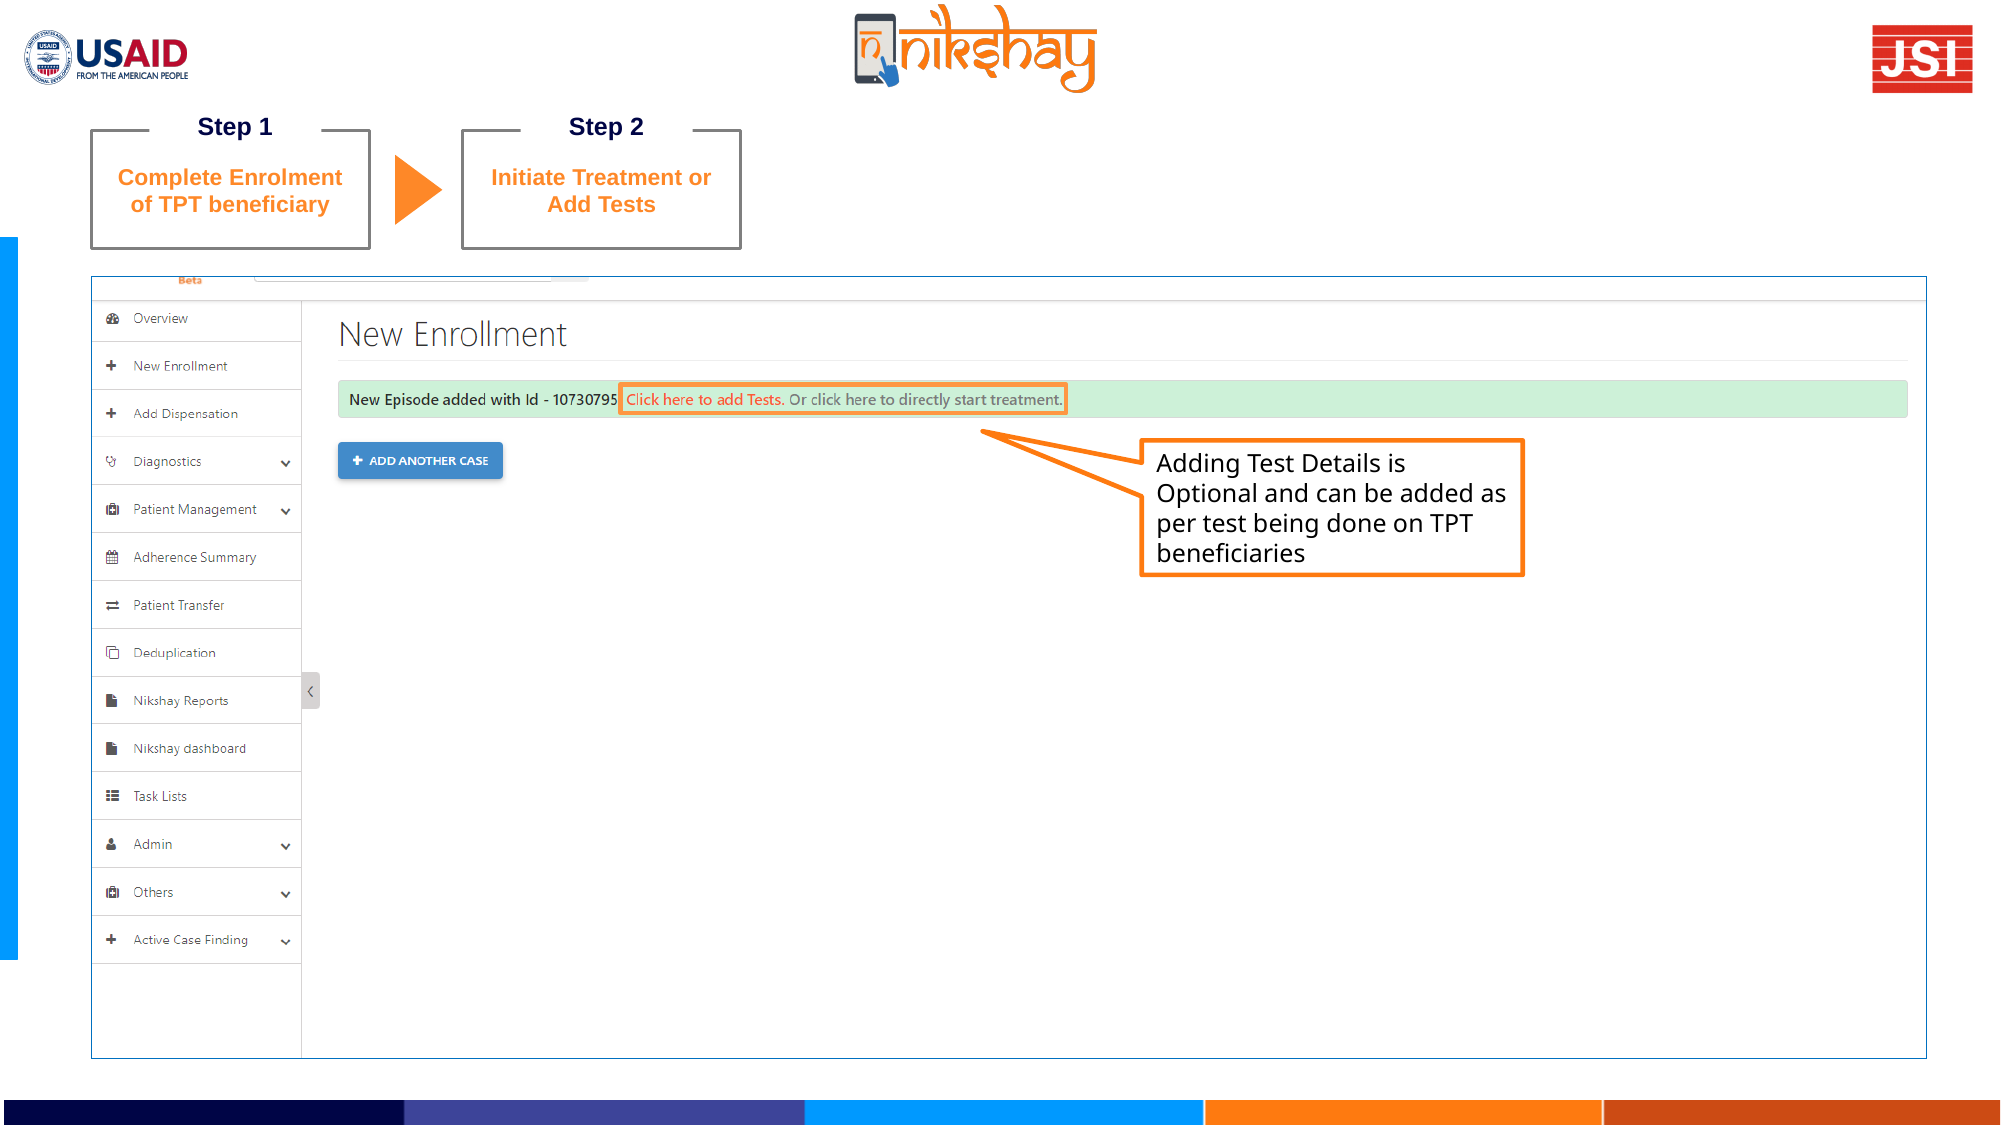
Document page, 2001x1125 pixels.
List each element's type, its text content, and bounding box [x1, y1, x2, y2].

text_box Step 1 [149, 93, 322, 158]
picture [0, 12, 210, 106]
picture [4, 1100, 2001, 1125]
picture [1870, 23, 1975, 95]
text_box Initiate Treatment or Add Tests [462, 130, 741, 249]
text_box Complete Enrolment of TPT beneficiary [91, 130, 370, 249]
picture [848, 0, 1103, 111]
picture [91, 276, 1927, 1060]
text_box Step 2 [520, 93, 693, 158]
text_box [395, 154, 443, 225]
